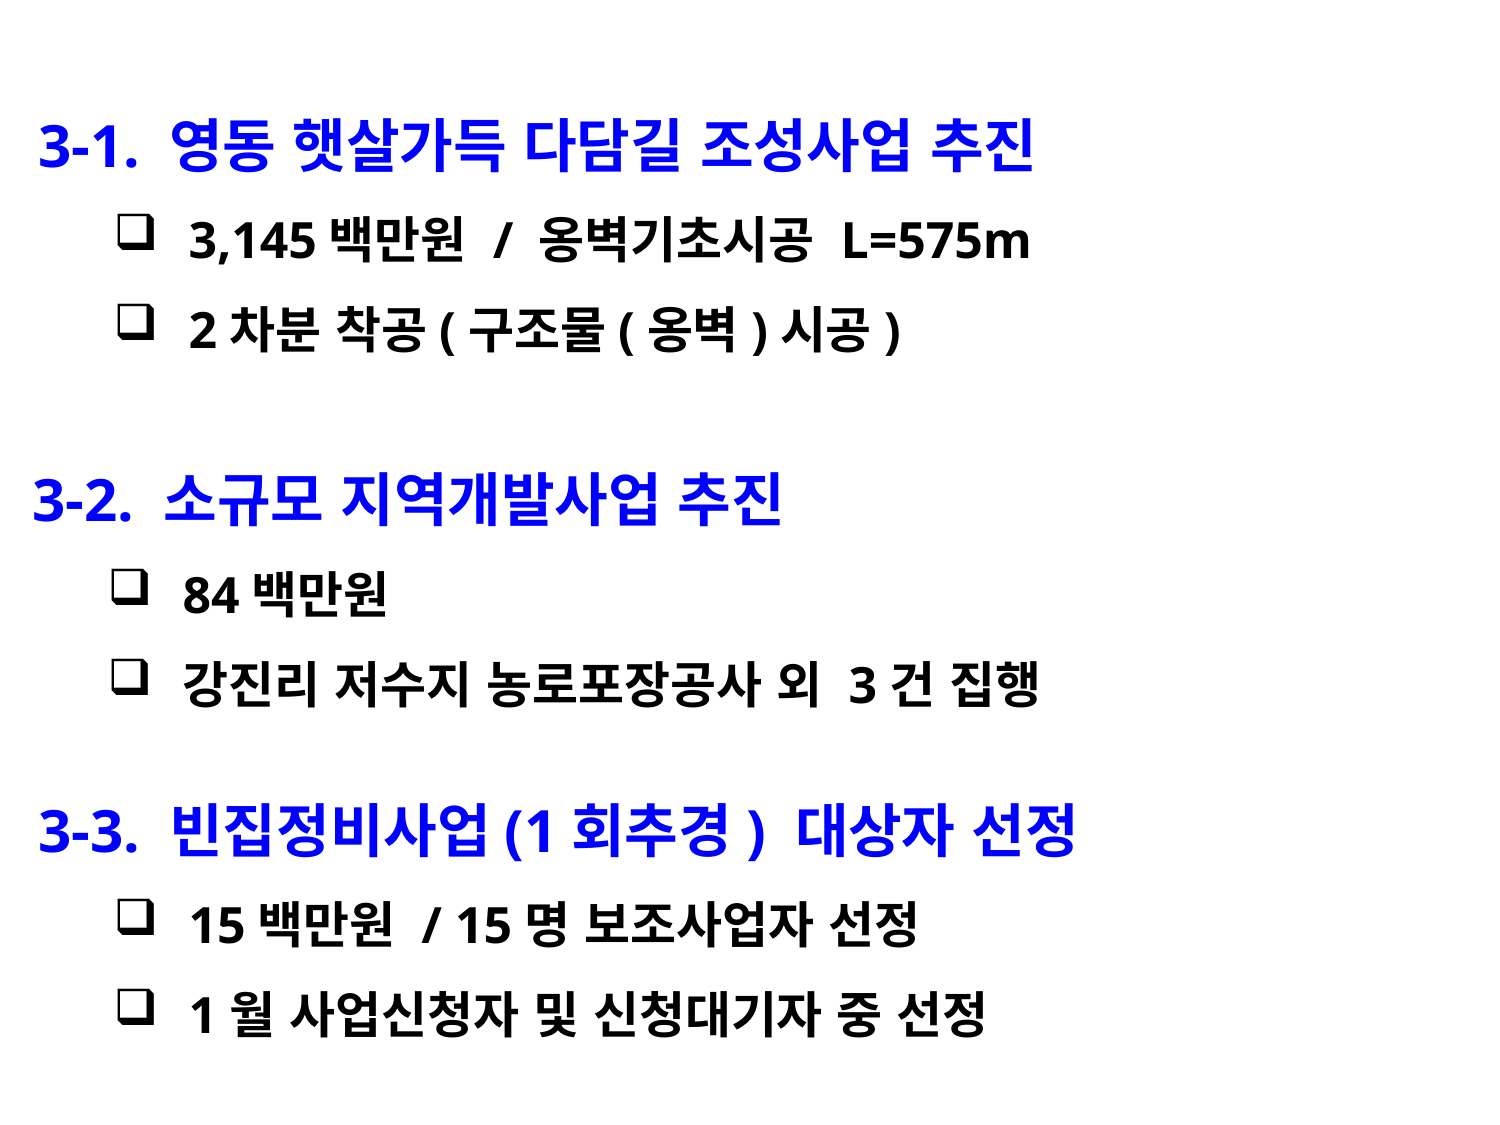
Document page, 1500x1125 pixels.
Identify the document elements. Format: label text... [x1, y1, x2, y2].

text_box 3-3. 빈집정비사업(1회추경) 대상자 선정 15백만원 / 15명 보조사업자 선정 1월 사업신청자 및 신청대기자 중 선정 [23, 751, 1483, 1059]
text_box 3-1. 영동 햇살가득 다담길 조성사업 추진 3,145백만원 / 옹벽기초시공 L=575m 2차분 착공(구조물(옹벽)시공) [23, 66, 1483, 362]
text_box 3-2. 소규모 지역개발사업 추진 84백만원 강진리 저수지 농로포장공사 외 3건 집행 [17, 420, 1459, 724]
